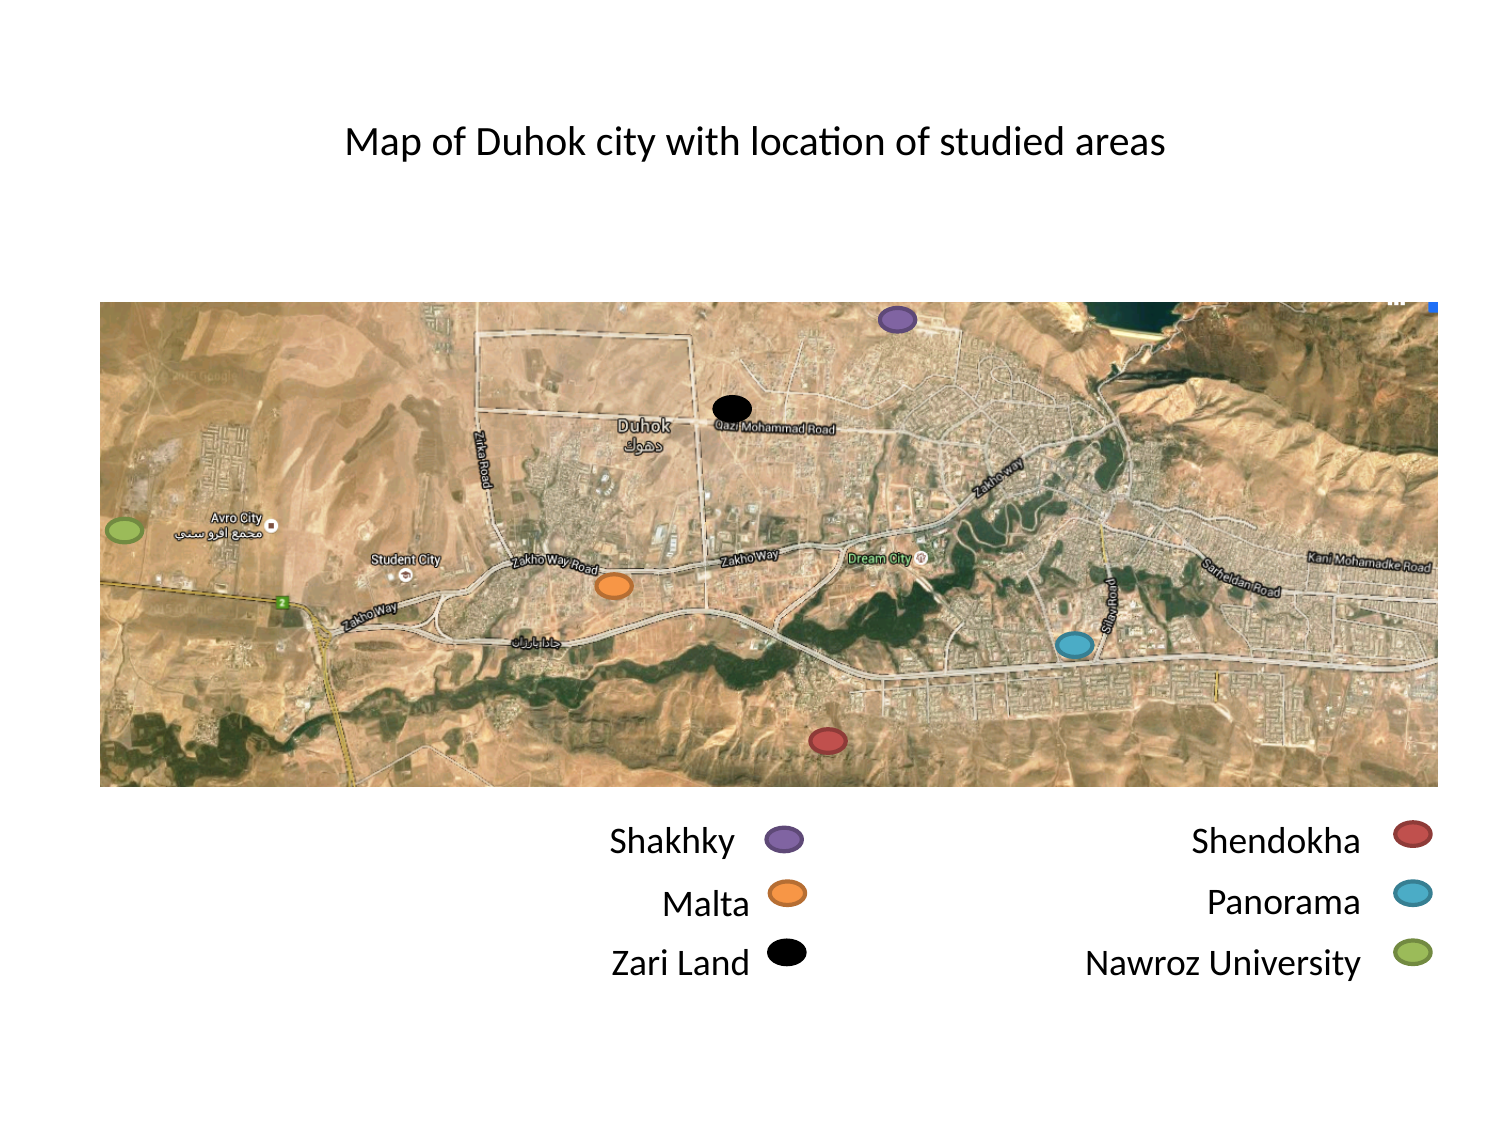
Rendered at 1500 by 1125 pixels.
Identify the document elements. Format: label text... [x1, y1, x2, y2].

text_box [1393, 938, 1433, 967]
text_box Malta [422, 871, 766, 930]
text_box Nawroz University [1033, 930, 1377, 991]
text_box Shendokha [1033, 809, 1377, 869]
text_box [764, 825, 804, 854]
text_box Shakhky [407, 809, 750, 869]
text_box [767, 879, 808, 908]
title Map of Duhok city with location of studied areas [75, 45, 1425, 233]
text_box [1393, 820, 1433, 848]
text_box [767, 938, 807, 967]
text_box Panorama [1033, 869, 1377, 930]
text_box [1393, 879, 1433, 908]
text_box Zari Land [422, 930, 766, 990]
picture [100, 302, 1439, 788]
